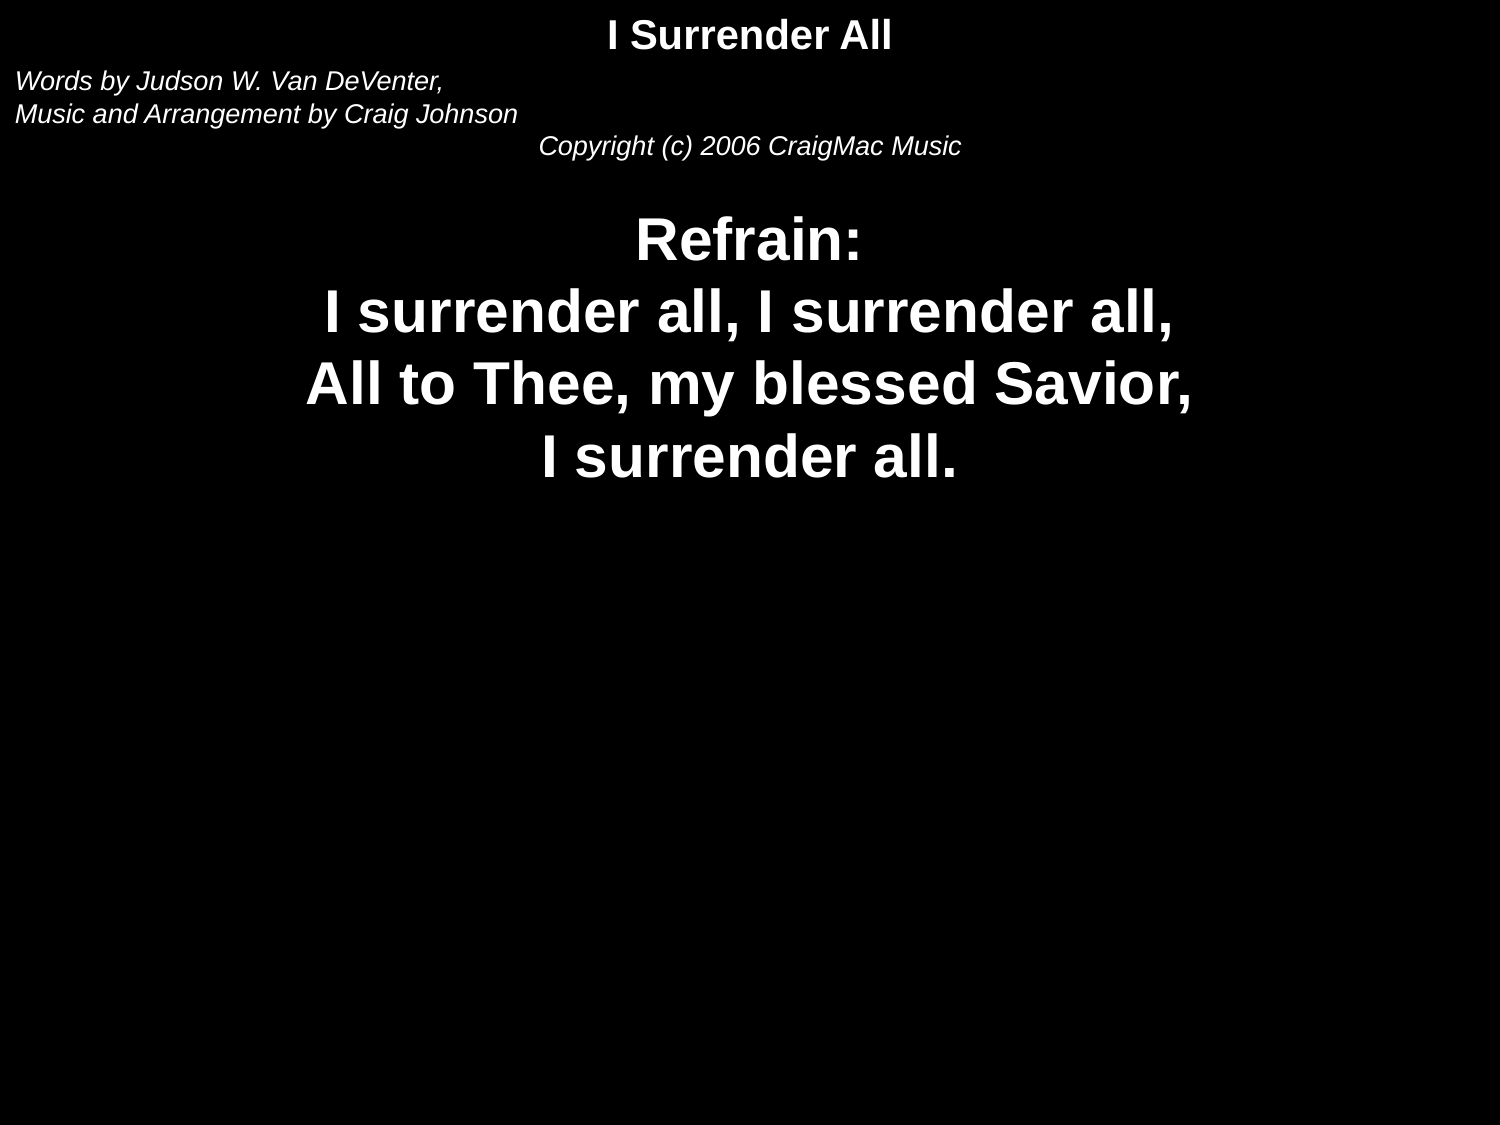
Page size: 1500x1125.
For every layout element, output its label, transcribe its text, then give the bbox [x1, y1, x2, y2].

text_box Words by Judson W. Van DeVenter, Music and Arrangement by Craig Johnson Copyright (c) 2006 CraigMac Music [0, 56, 1500, 169]
text_box I Surrender All [0, 0, 1500, 56]
text_box Refrain: I surrender all, I surrender all, All to Thee, my blessed Savior, I surrender all. [0, 192, 1500, 542]
